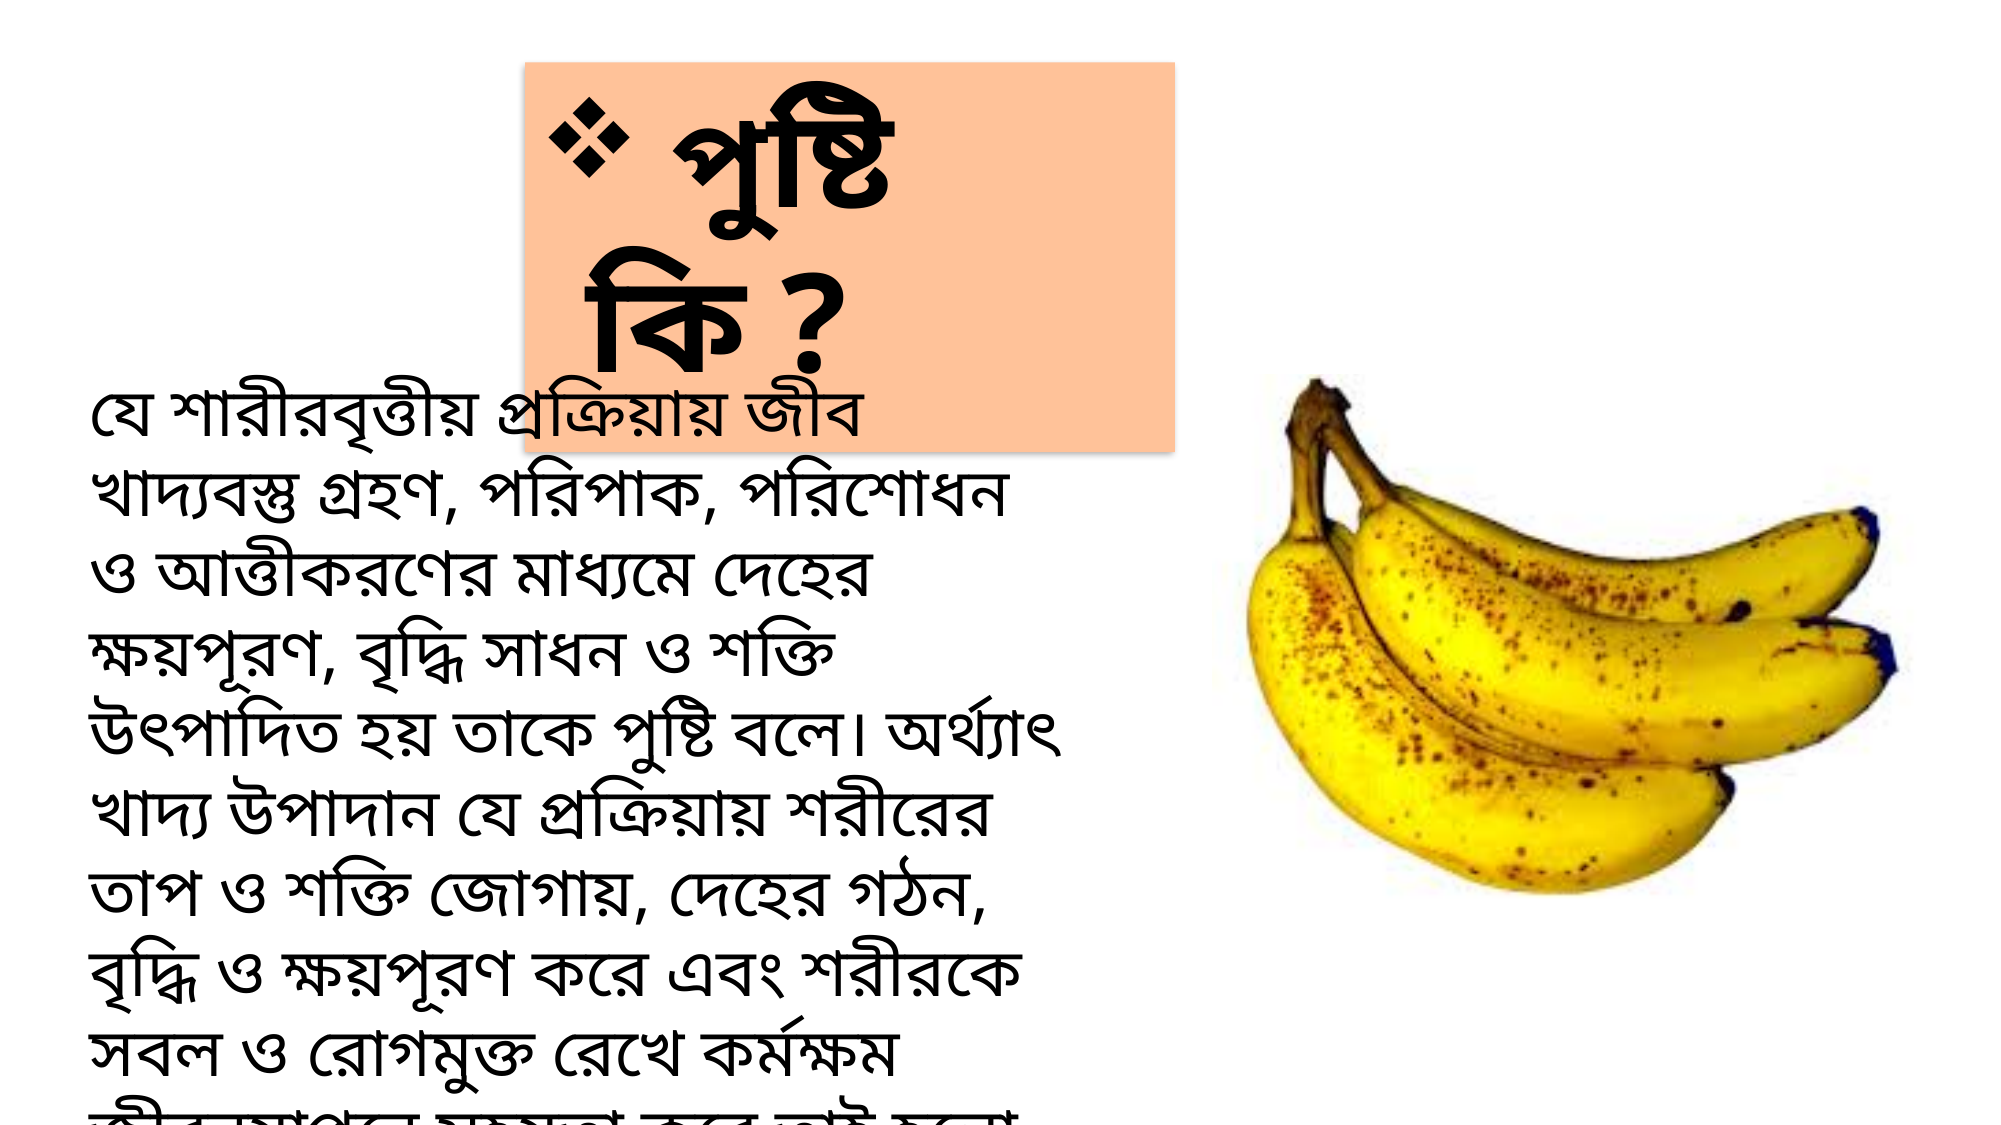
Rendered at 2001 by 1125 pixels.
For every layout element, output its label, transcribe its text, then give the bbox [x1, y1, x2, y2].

picture [1212, 374, 1930, 943]
text_box পুষ্টি কি ? [525, 62, 1175, 453]
text_box যে শারীরবৃত্তীয় প্রক্রিয়ায় জীব খাদ্যবস্তু গ্রহণ, পরিপাক, পরিশোধন ও আত্তীকরণের মাধ্যমে দেহের ক্ষয়পূরণ, বৃদ্ধি সাধন ও শক্তি উৎপাদিত হয় তাকে পুষ্টি বলে। অর্থ্যাৎ খাদ্য উপাদান যে প্রক্রিয়ায় শরীরের তাপ ও শক্তি জোগায়, দেহের গঠন, বৃদ্ধি ও ক্ষয়পূরণ করে এবং শরীরকে সবল ও রোগমুক্ত রেখে কর্মক্ষম জীবনযাপনে সহয়তা করে তাই হলো পুষ্টি। [75, 362, 1075, 1125]
